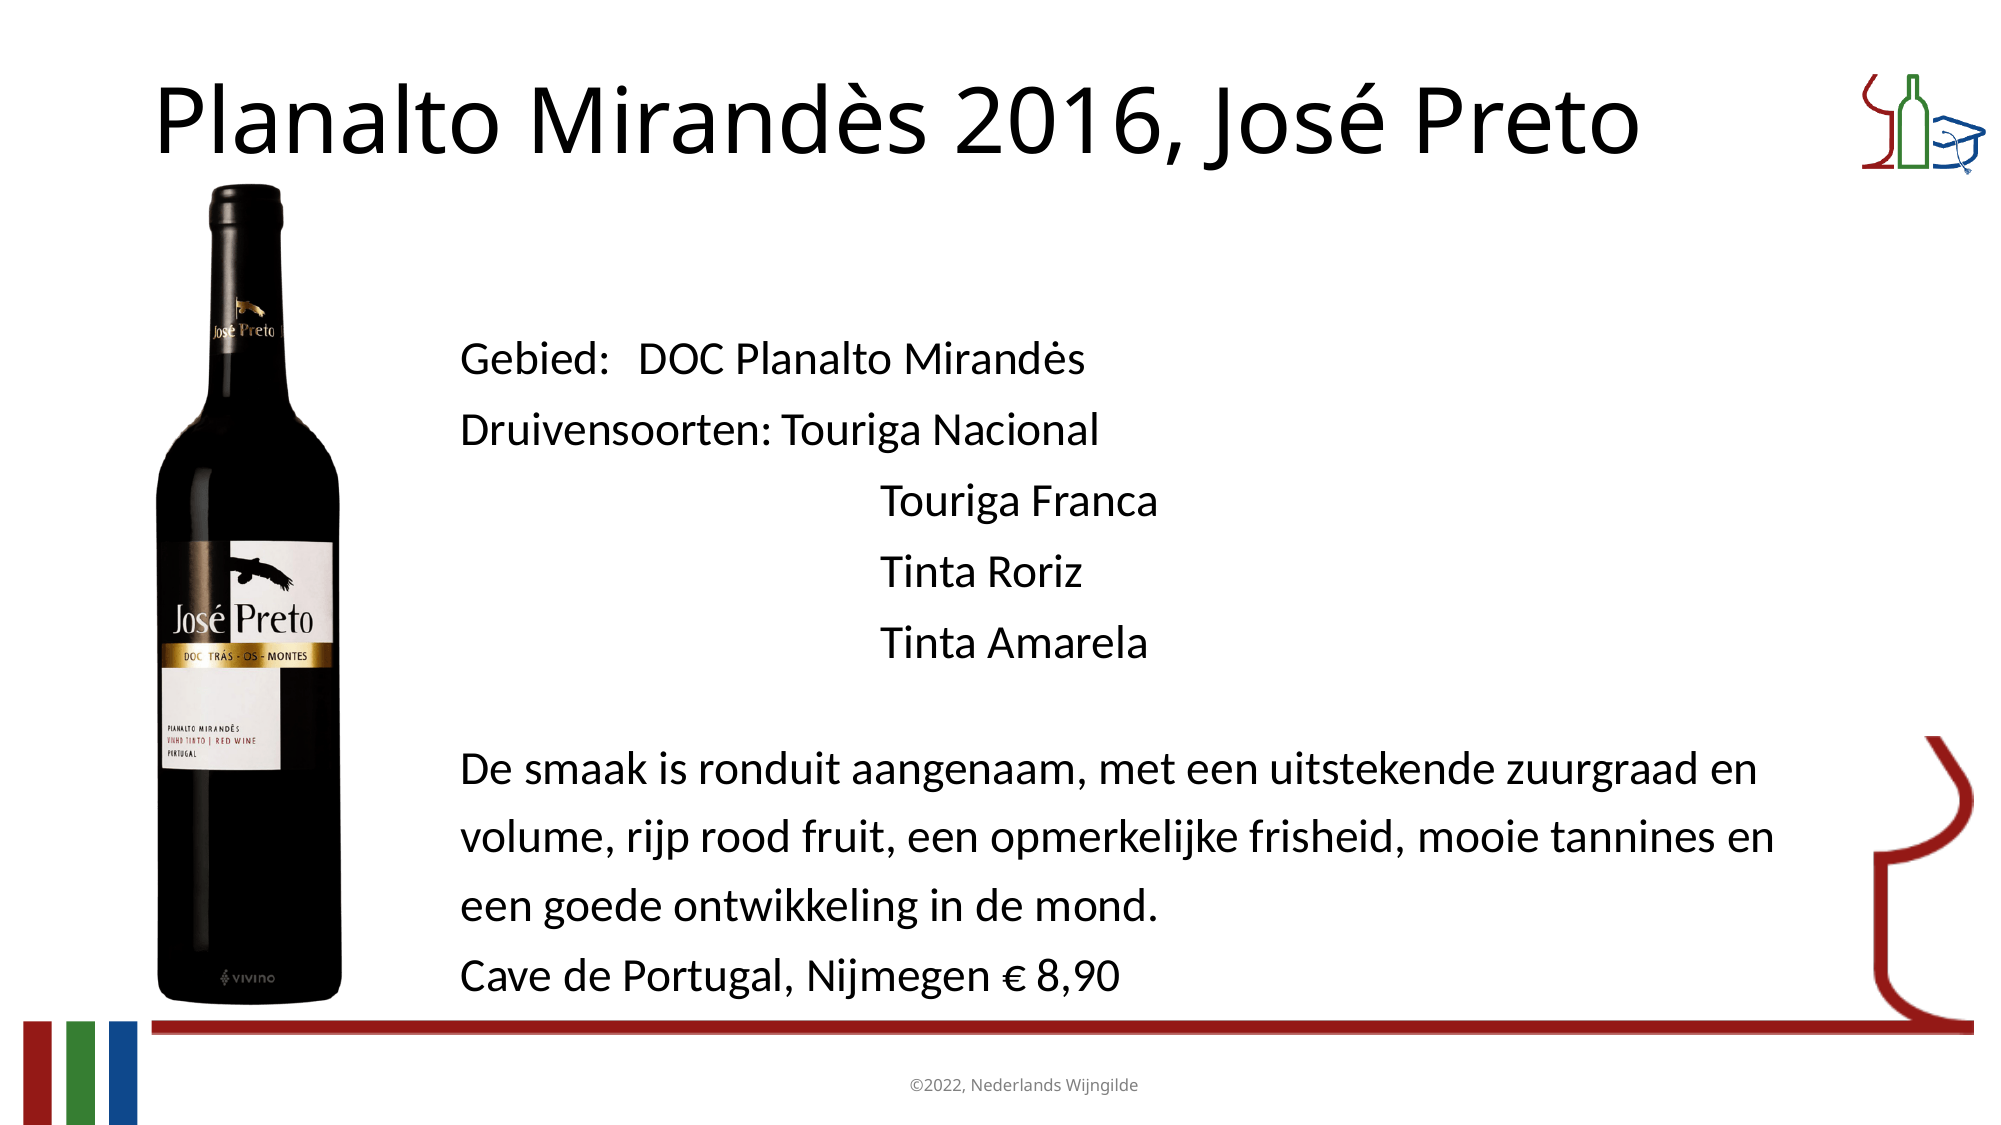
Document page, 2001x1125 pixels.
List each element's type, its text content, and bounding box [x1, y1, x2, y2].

list [137, 174, 988, 1014]
picture [9, 175, 1974, 1035]
text_box Gebied: DOC Planalto Mirandės Druivensoorten: Touriga Nacional Touriga Franca Tinta Roriz Tinta Amarela De smaak is ronduit aangenaam, met een uitstekende zuurgraad en volume, rijp rood fruit, een opmerkelijke frisheid, mooie tannines en een goede ontwikkeling in de mond. Cave de Portugal, Nijmegen € 8,90 [445, 326, 1827, 1014]
picture [1862, 74, 1986, 175]
title Planalto Mirandès 2016, José Preto [137, 59, 1849, 291]
